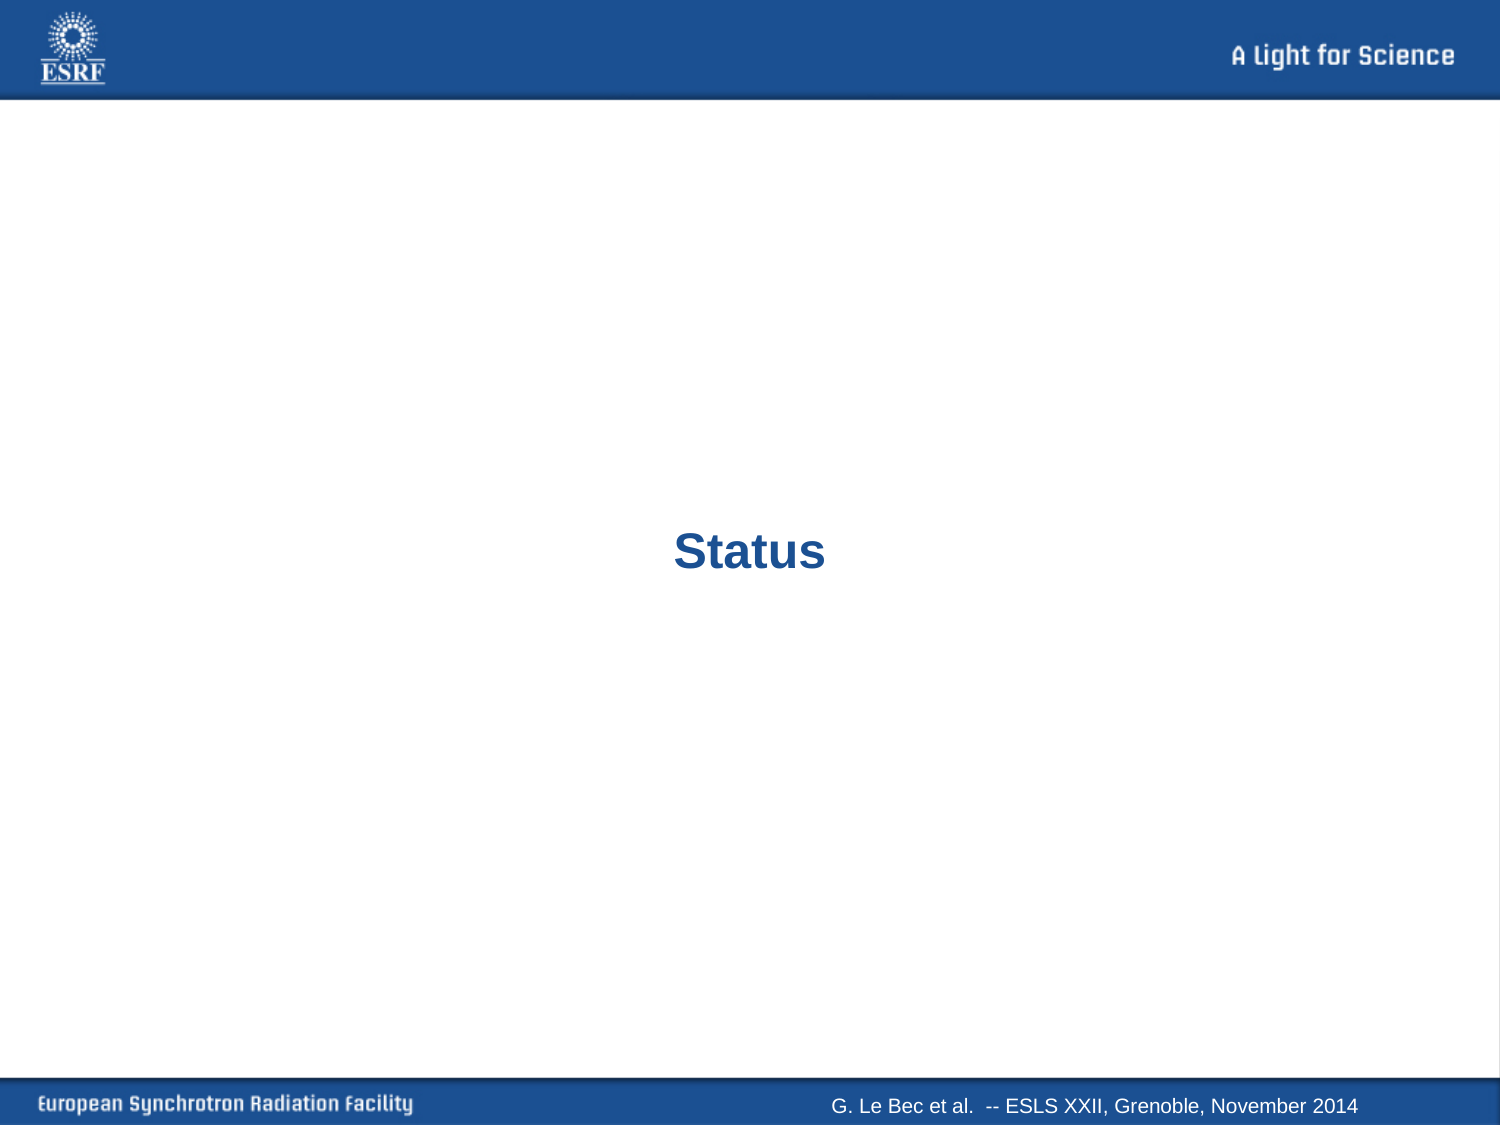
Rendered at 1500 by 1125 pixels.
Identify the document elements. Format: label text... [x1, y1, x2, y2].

picture [0, 0, 1500, 1125]
footer G. Le Bec et al. -- ESLS XXII, Grenoble, November 2014 [525, 1084, 1374, 1123]
text_box Status [76, 160, 1424, 1012]
